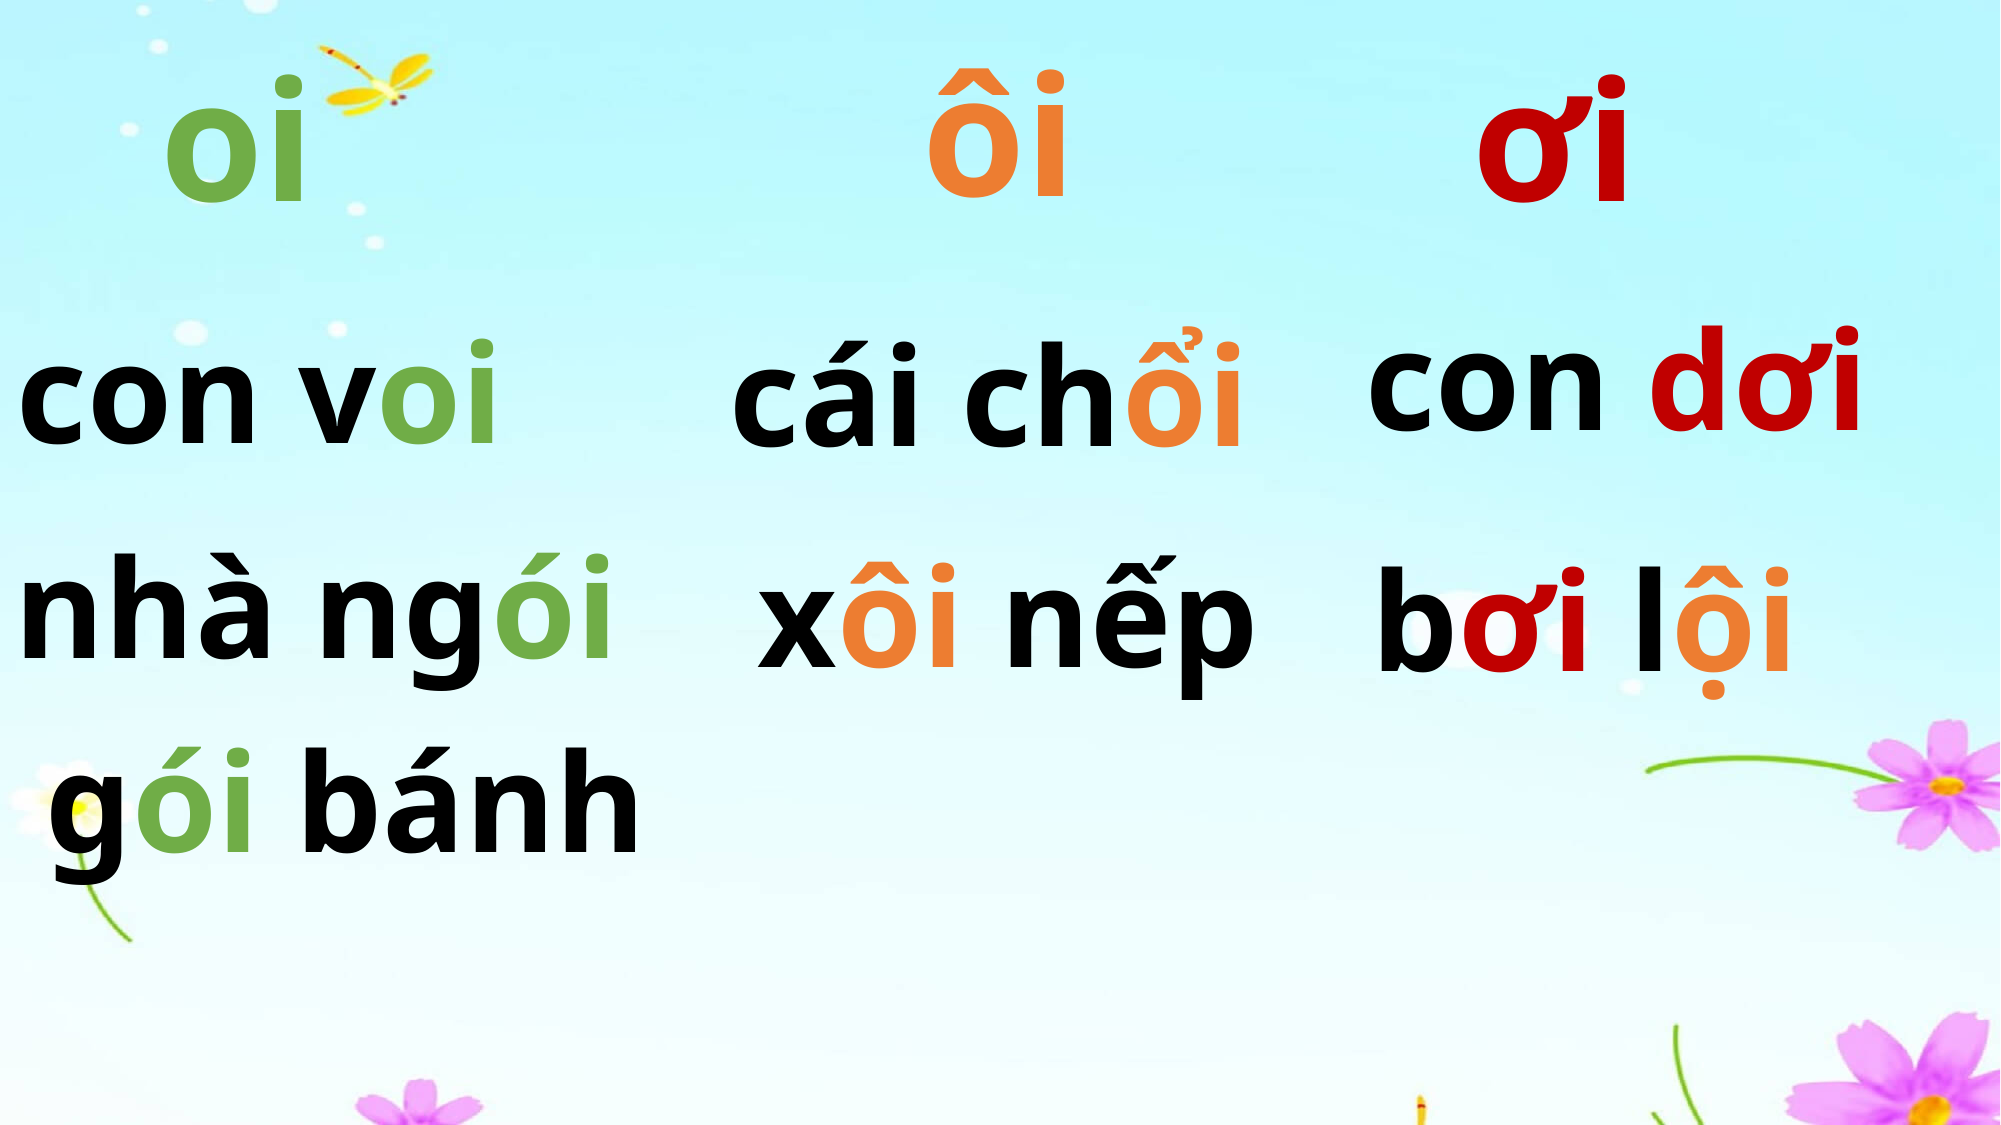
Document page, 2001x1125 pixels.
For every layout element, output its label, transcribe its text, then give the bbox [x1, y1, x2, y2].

text_box cái chổi [715, 302, 1419, 482]
text_box ơi [1419, 27, 2000, 243]
text_box ôi [790, 22, 1307, 238]
text_box gói bánh [31, 708, 743, 888]
text_box con dơi [1279, 285, 2000, 466]
text_box xôi nếp [743, 523, 1386, 703]
text_box nhà ngói [0, 514, 744, 694]
picture [0, 0, 2001, 1125]
text_box con voi [2, 298, 972, 479]
text_box bơi lội [1357, 526, 1985, 707]
text_box oi [145, 27, 662, 243]
